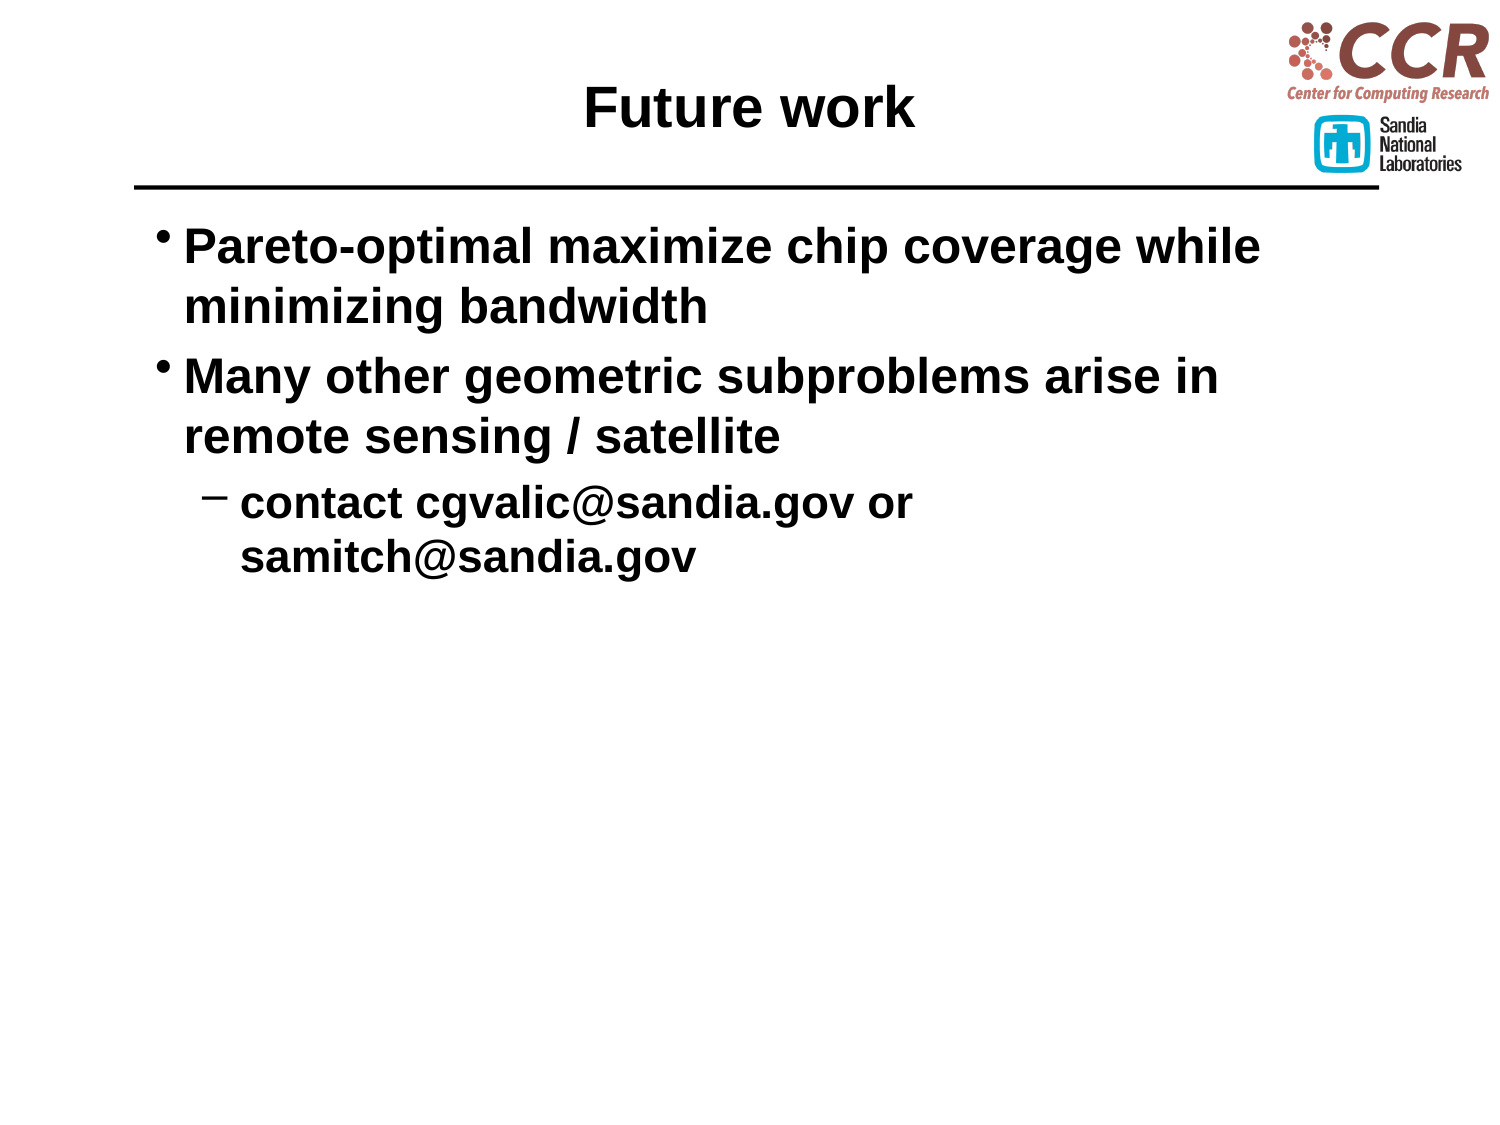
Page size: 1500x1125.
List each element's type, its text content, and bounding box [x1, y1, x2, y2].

list Pareto-optimal maximize chip coverage while minimizing bandwidth Many other geometric subproblems arise in remote sensing / satellite contact cgvalic@sandia.gov or samitch@sandia.gov [111, 205, 1388, 957]
picture [1388, 110, 1465, 179]
title Future work [111, 20, 1388, 189]
